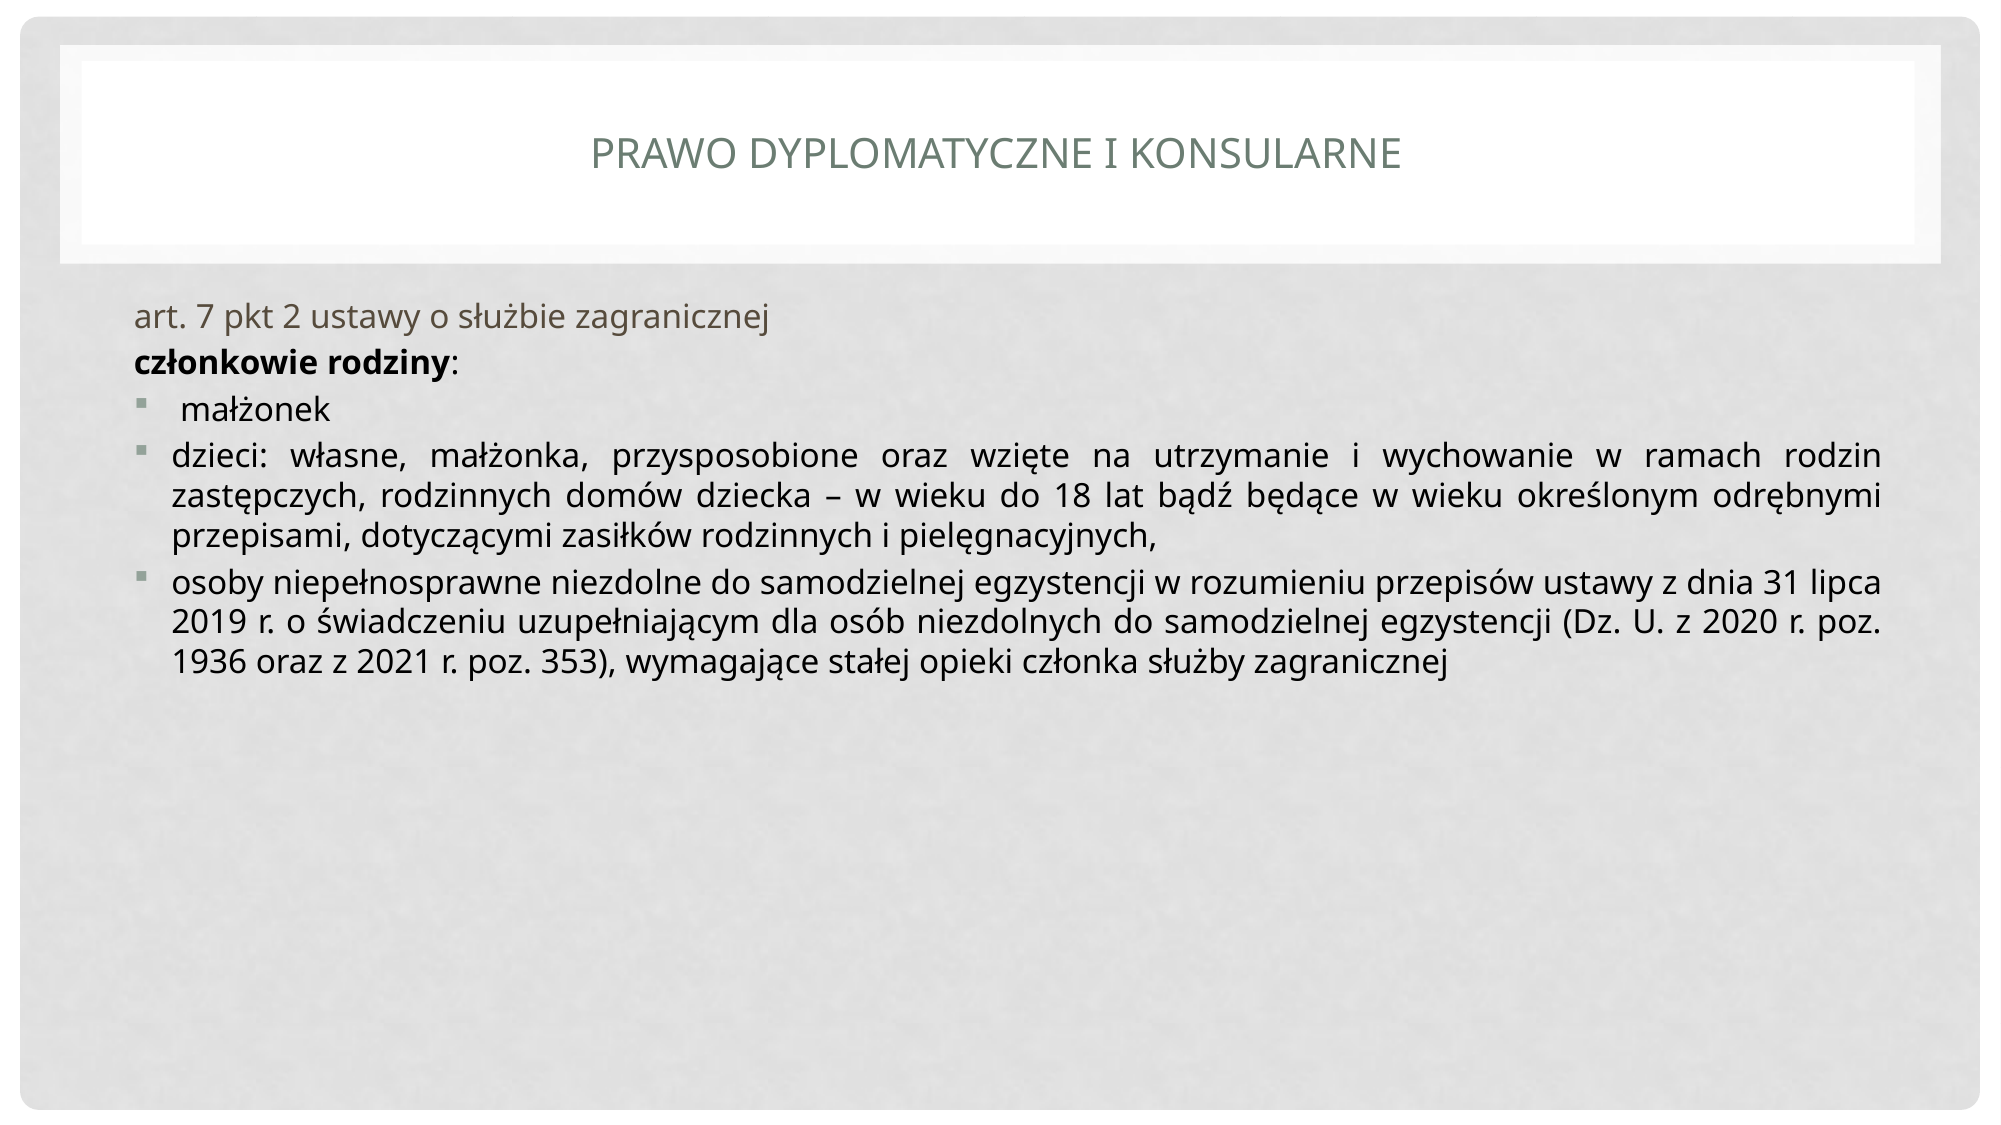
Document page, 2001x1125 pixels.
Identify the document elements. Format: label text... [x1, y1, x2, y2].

list art. 7 pkt 2 ustawy o służbie zagranicznej członkowie rodziny: małżonek dzieci: własne, małżonka, przysposobione oraz wzięte na utrzymanie i wychowanie w ramach rodzin zastępczych, rodzinnych domów dziecka – w wieku do 18 lat bądź będące w wieku określonym odrębnymi przepisami, dotyczącymi zasiłków rodzinnych i pielęgnacyjnych, osoby niepełnosprawne niezdolne do samodzielnej egzystencji w rozumieniu przepisów ustawy z dnia 31 lipca 2019 r. o świadczeniu uzupełniającym dla osób niezdolnych do samodzielnej egzystencji (Dz. U. z 2020 r. poz. 1936 oraz z 2021 r. poz. 353), wymagające stałej opieki członka służby zagranicznej [99, 287, 1900, 1005]
title Prawo dyplomatyczne i konsularne [93, 66, 1900, 238]
